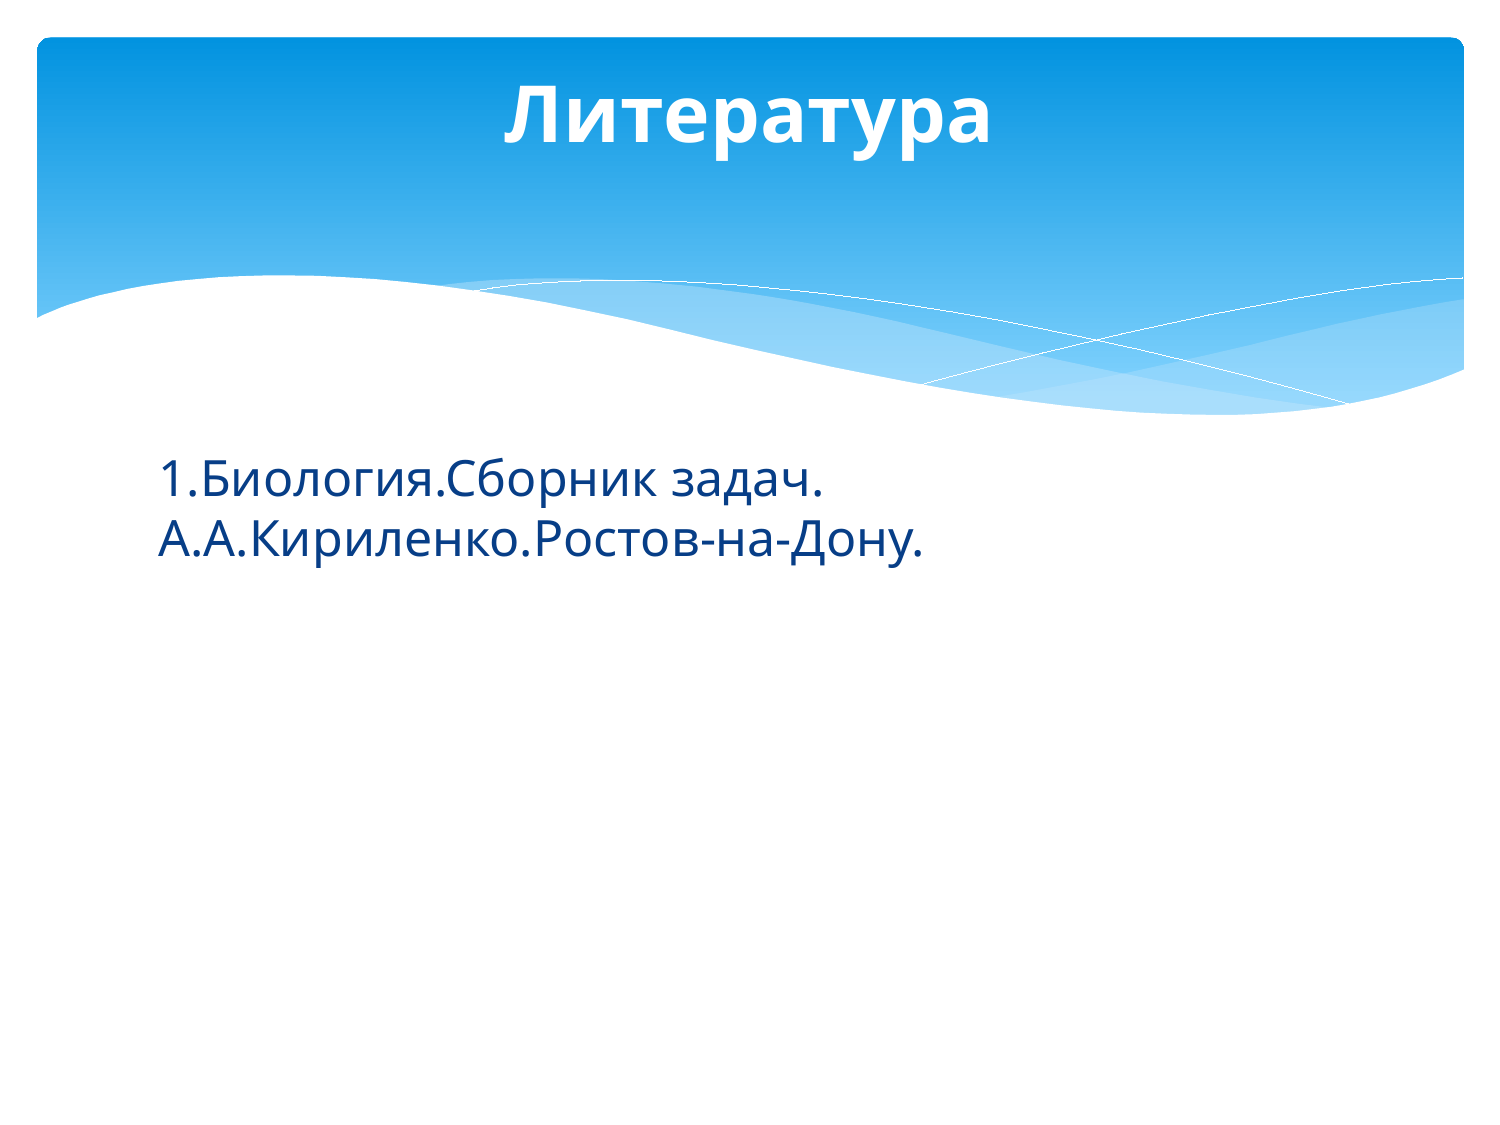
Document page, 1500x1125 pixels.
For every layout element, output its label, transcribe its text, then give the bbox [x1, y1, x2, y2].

list 1.Биология.Сборник задач. А.А.Кириленко.Ростов-на-Дону. [143, 438, 1359, 1005]
title Литература [75, 55, 1425, 261]
